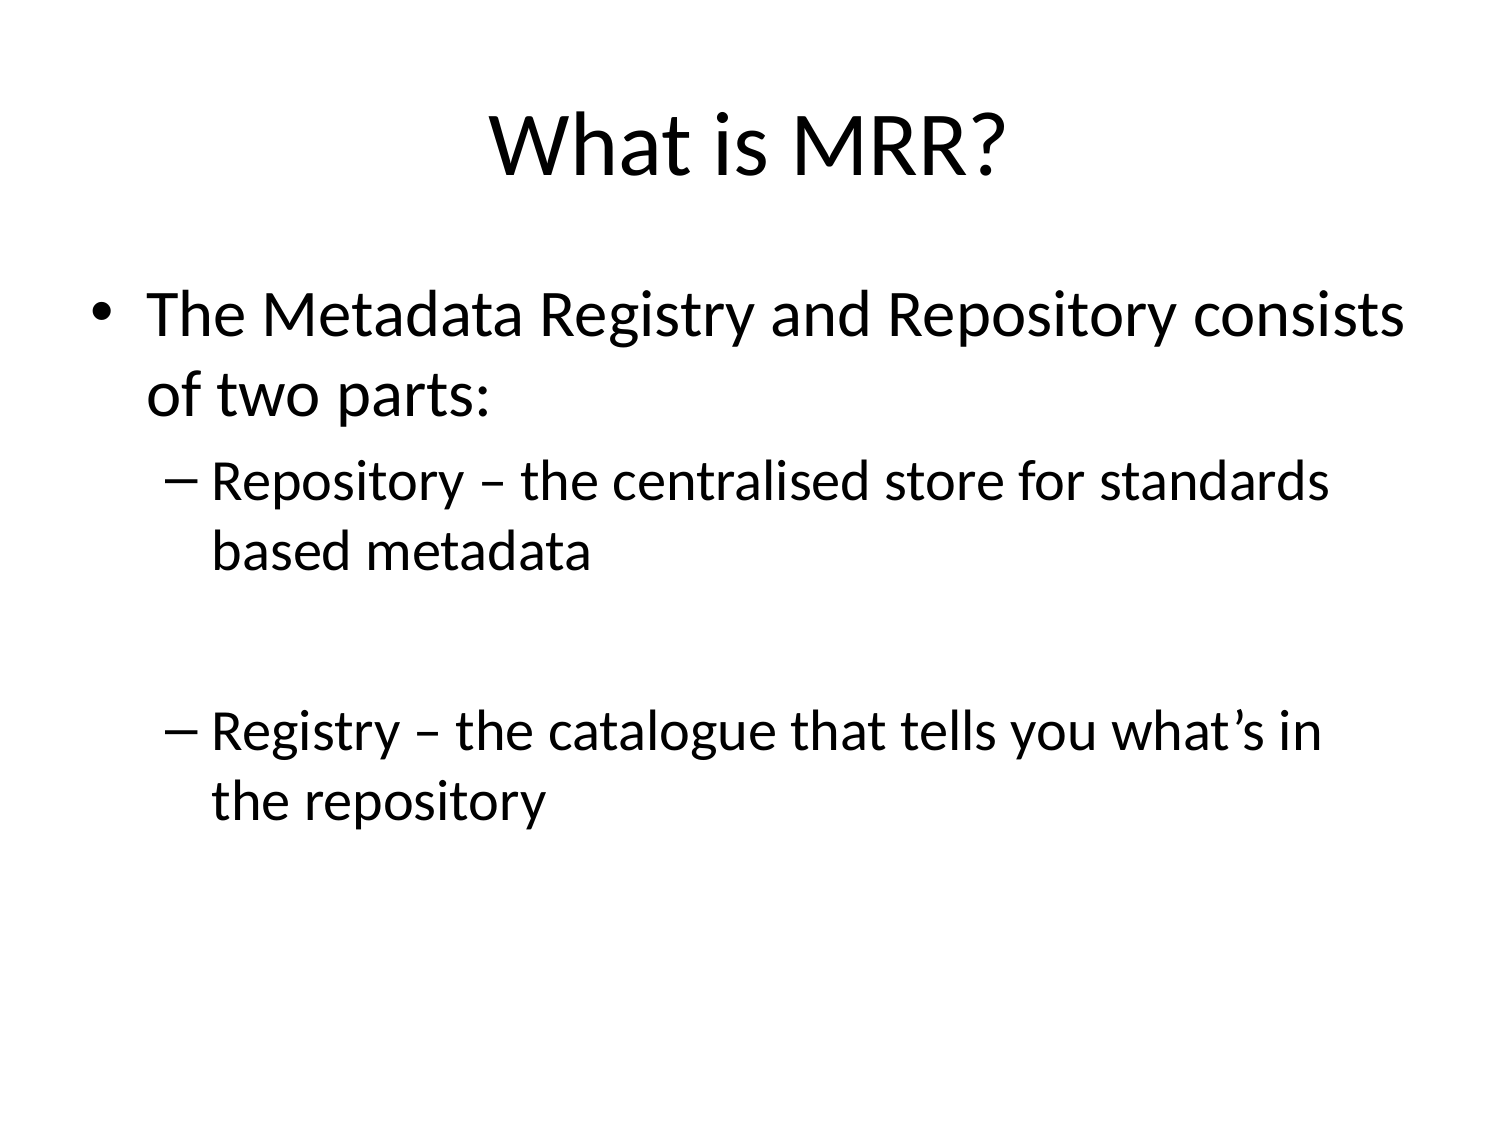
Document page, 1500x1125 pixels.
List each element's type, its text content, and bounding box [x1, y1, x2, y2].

list The Metadata Registry and Repository consists of two parts: Repository – the centralised store for standards based metadata Registry – the catalogue that tells you what’s in the repository [75, 262, 1425, 1005]
title What is MRR? [75, 45, 1425, 233]
